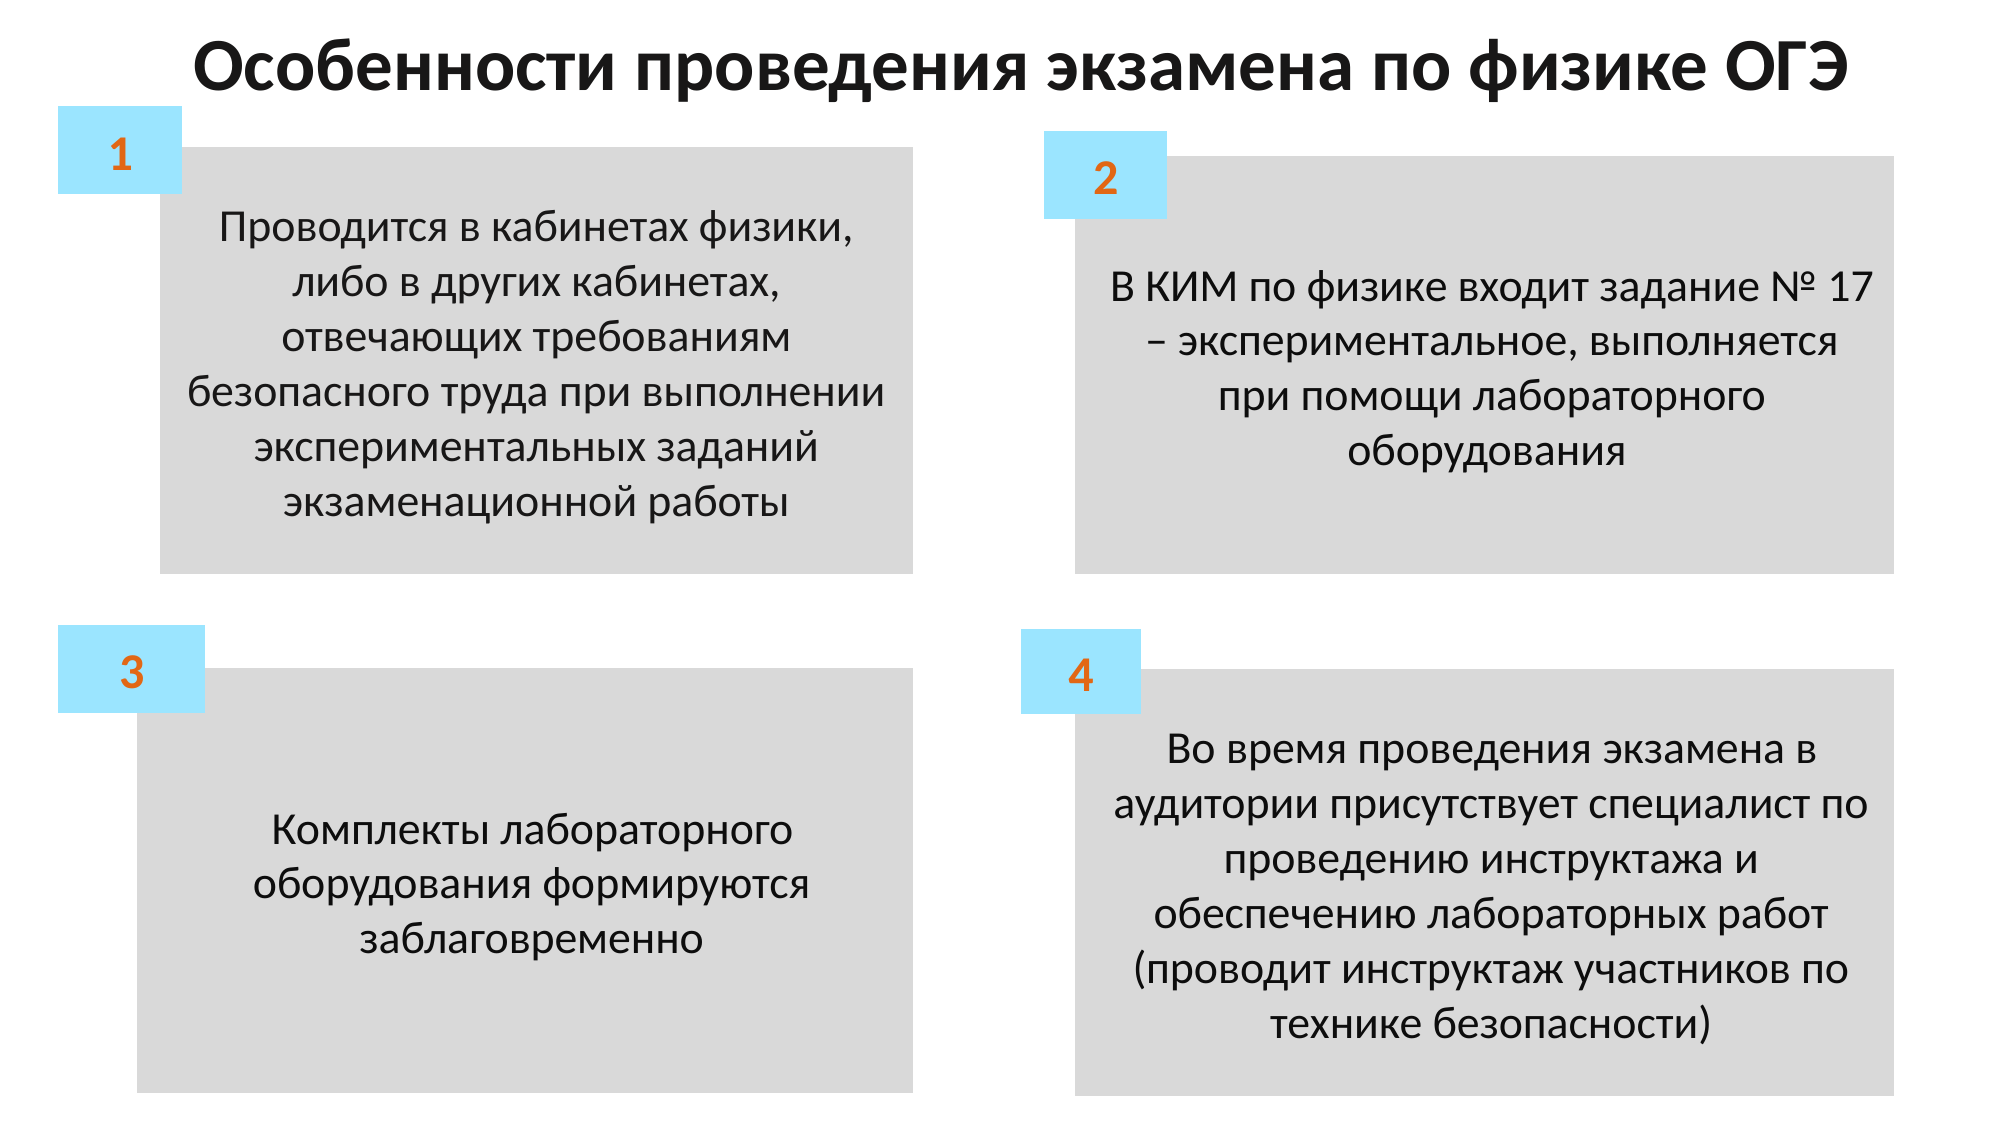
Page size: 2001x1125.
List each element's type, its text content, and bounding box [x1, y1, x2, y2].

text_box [59, 106, 1893, 1093]
text_box Во время проведения экзамена в аудитории присутствует специалист по проведению инструктажа и обеспечению лабораторных работ (проводит инструктаж участников по технике безопасности) [1075, 669, 1894, 1096]
text_box Особенности проведения экзамена по физике ОГЭ [78, 8, 1965, 113]
